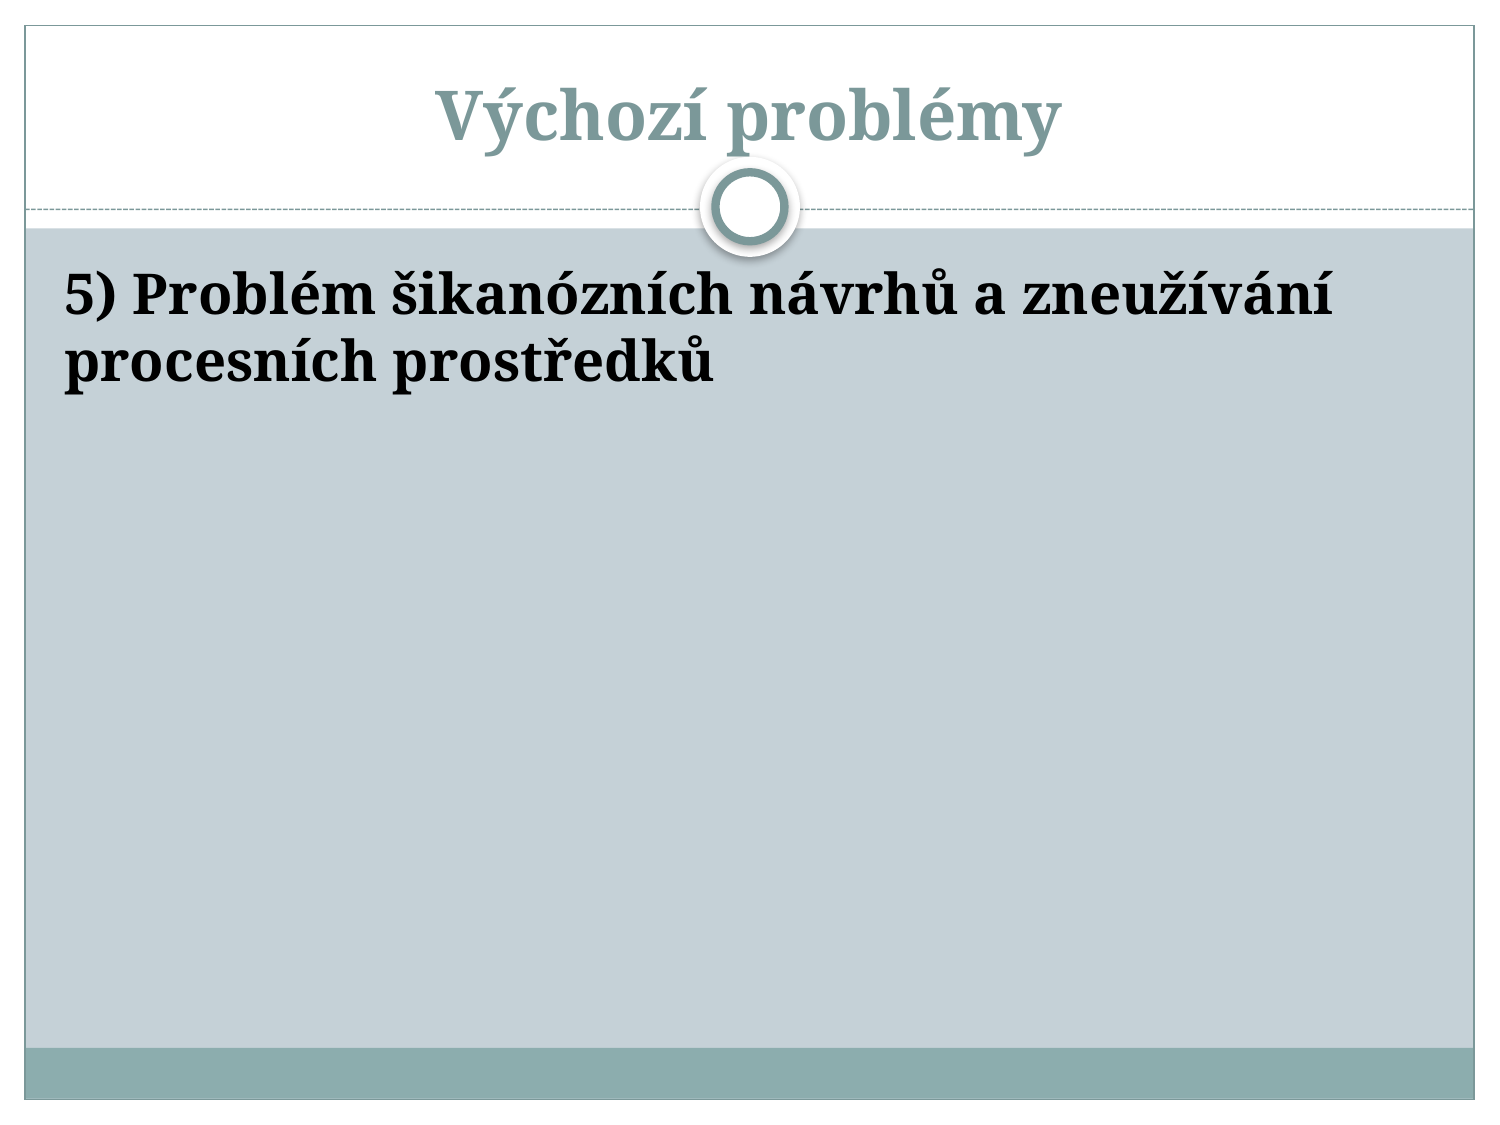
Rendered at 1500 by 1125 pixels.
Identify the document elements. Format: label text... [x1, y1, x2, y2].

list 5) Problém šikanózních návrhů a zneužívání procesních prostředků [49, 250, 1445, 1001]
title Výchozí problémy [49, 37, 1450, 162]
